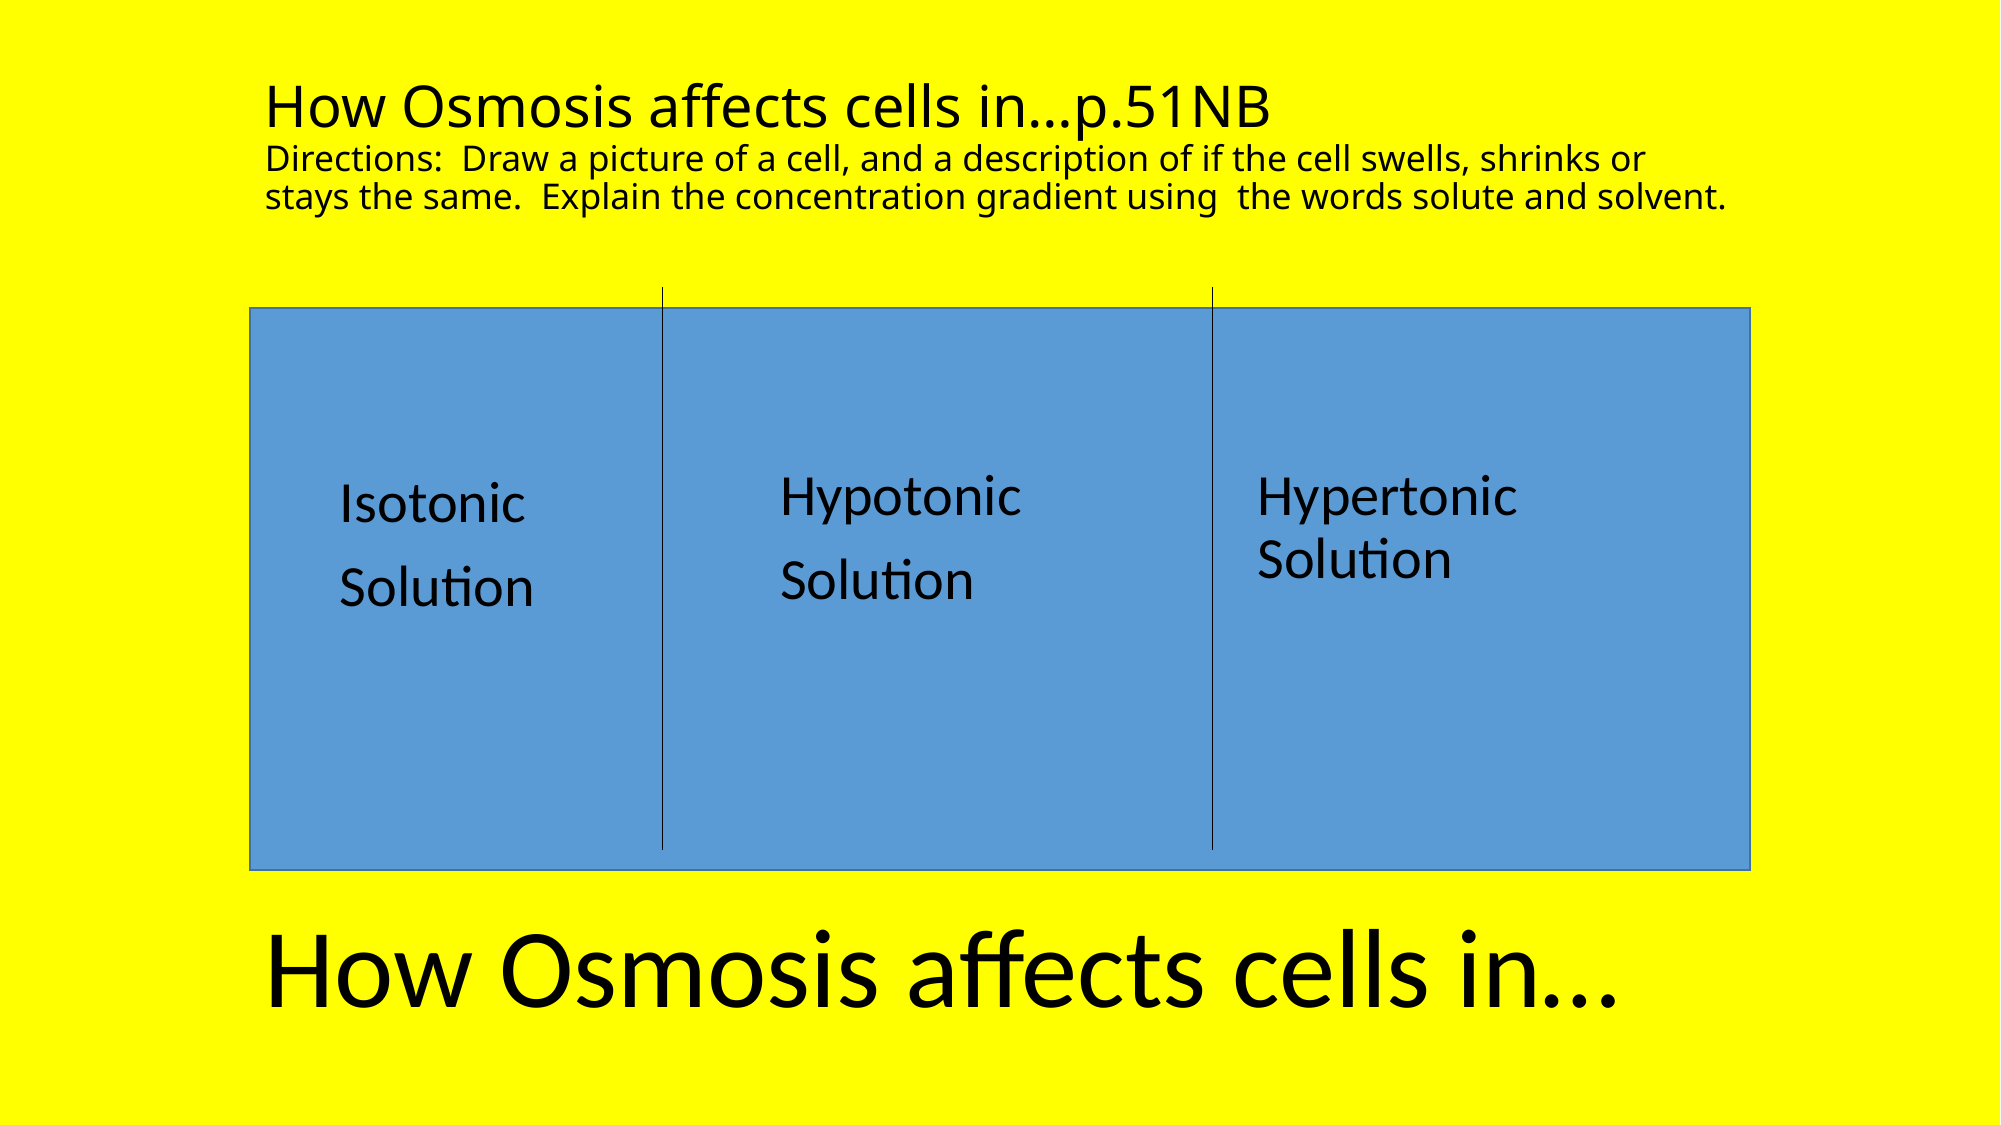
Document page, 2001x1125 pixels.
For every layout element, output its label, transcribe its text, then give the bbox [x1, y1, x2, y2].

title How Osmosis affects cells in…p.51NB Directions: Draw a picture of a cell, and a description of if the cell swells, shrinks or stays the same. Explain the concentration gradient using the words solute and solvent. [249, 0, 1750, 233]
list Isotonic Solution Hypotonic Solution Hypertonic Solution [324, 290, 1675, 887]
text_box [1675, 307, 1751, 871]
text_box How Osmosis affects cells in… [249, 887, 1750, 1038]
text_box [249, 307, 324, 871]
